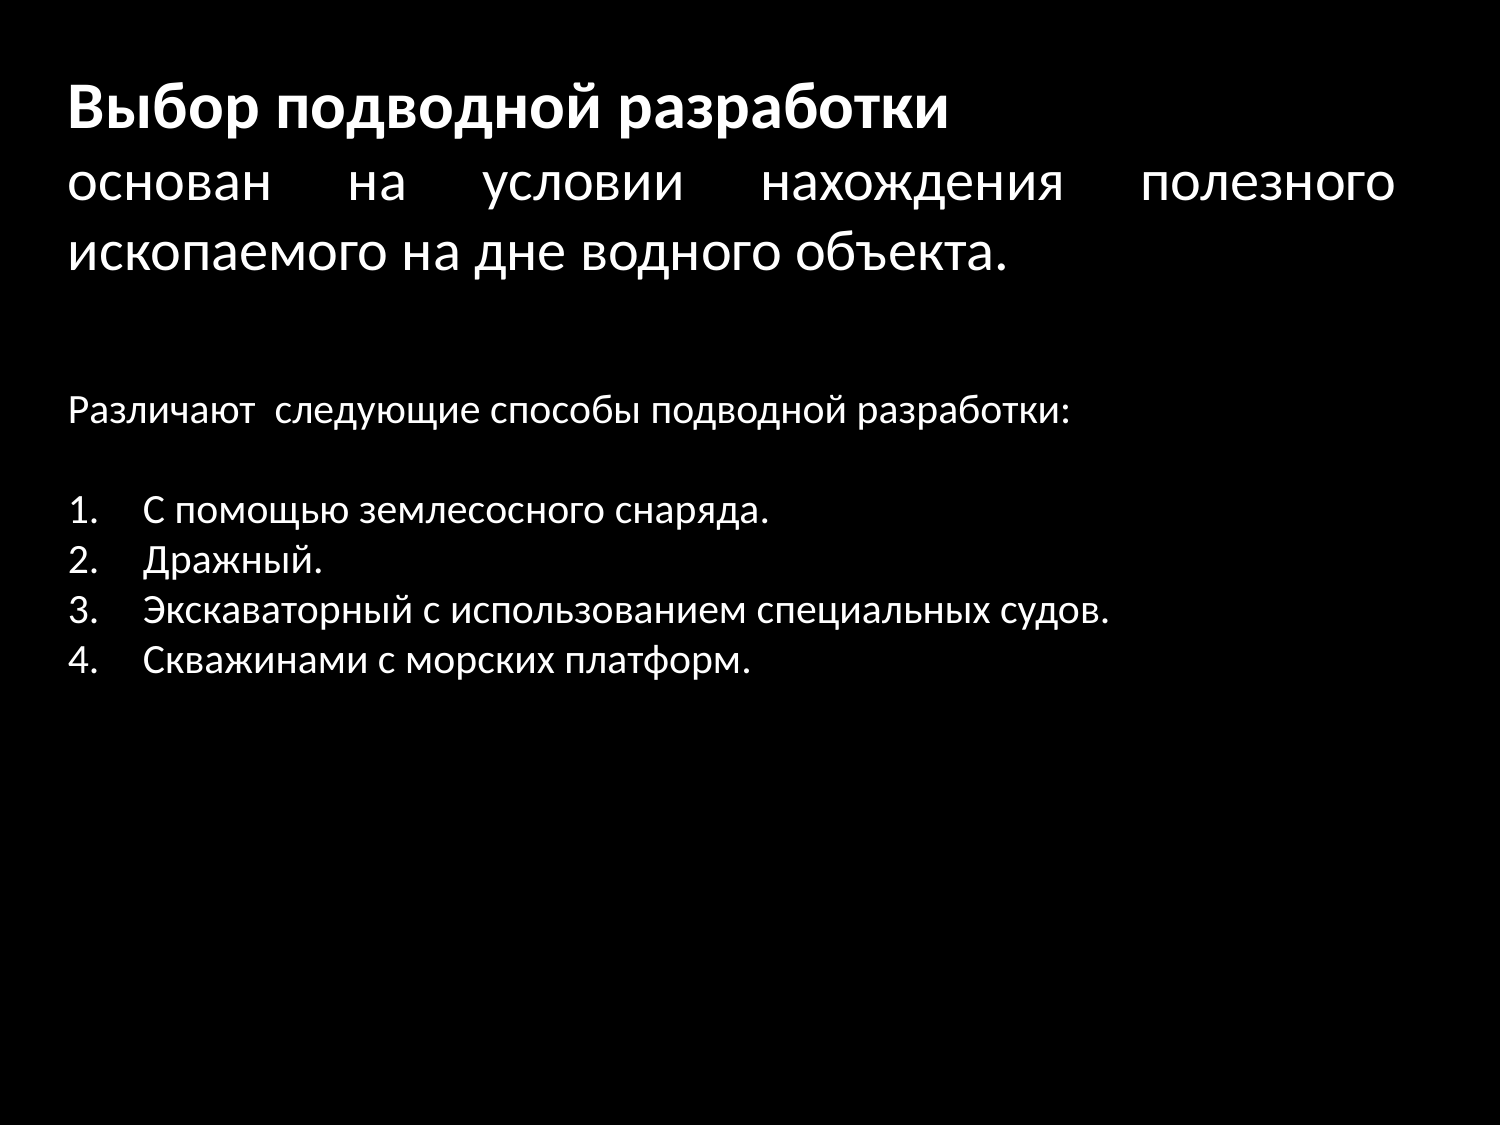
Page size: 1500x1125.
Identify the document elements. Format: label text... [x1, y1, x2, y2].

text_box Выбор подводной разработки основан на условии нахождения полезного ископаемого на дне водного объекта. Различают следующие способы подводной разработки: С помощью землесосного снаряда. Дражный. Экскаваторный с использованием специальных судов. Скважинами с морских платформ. [53, 54, 1412, 690]
